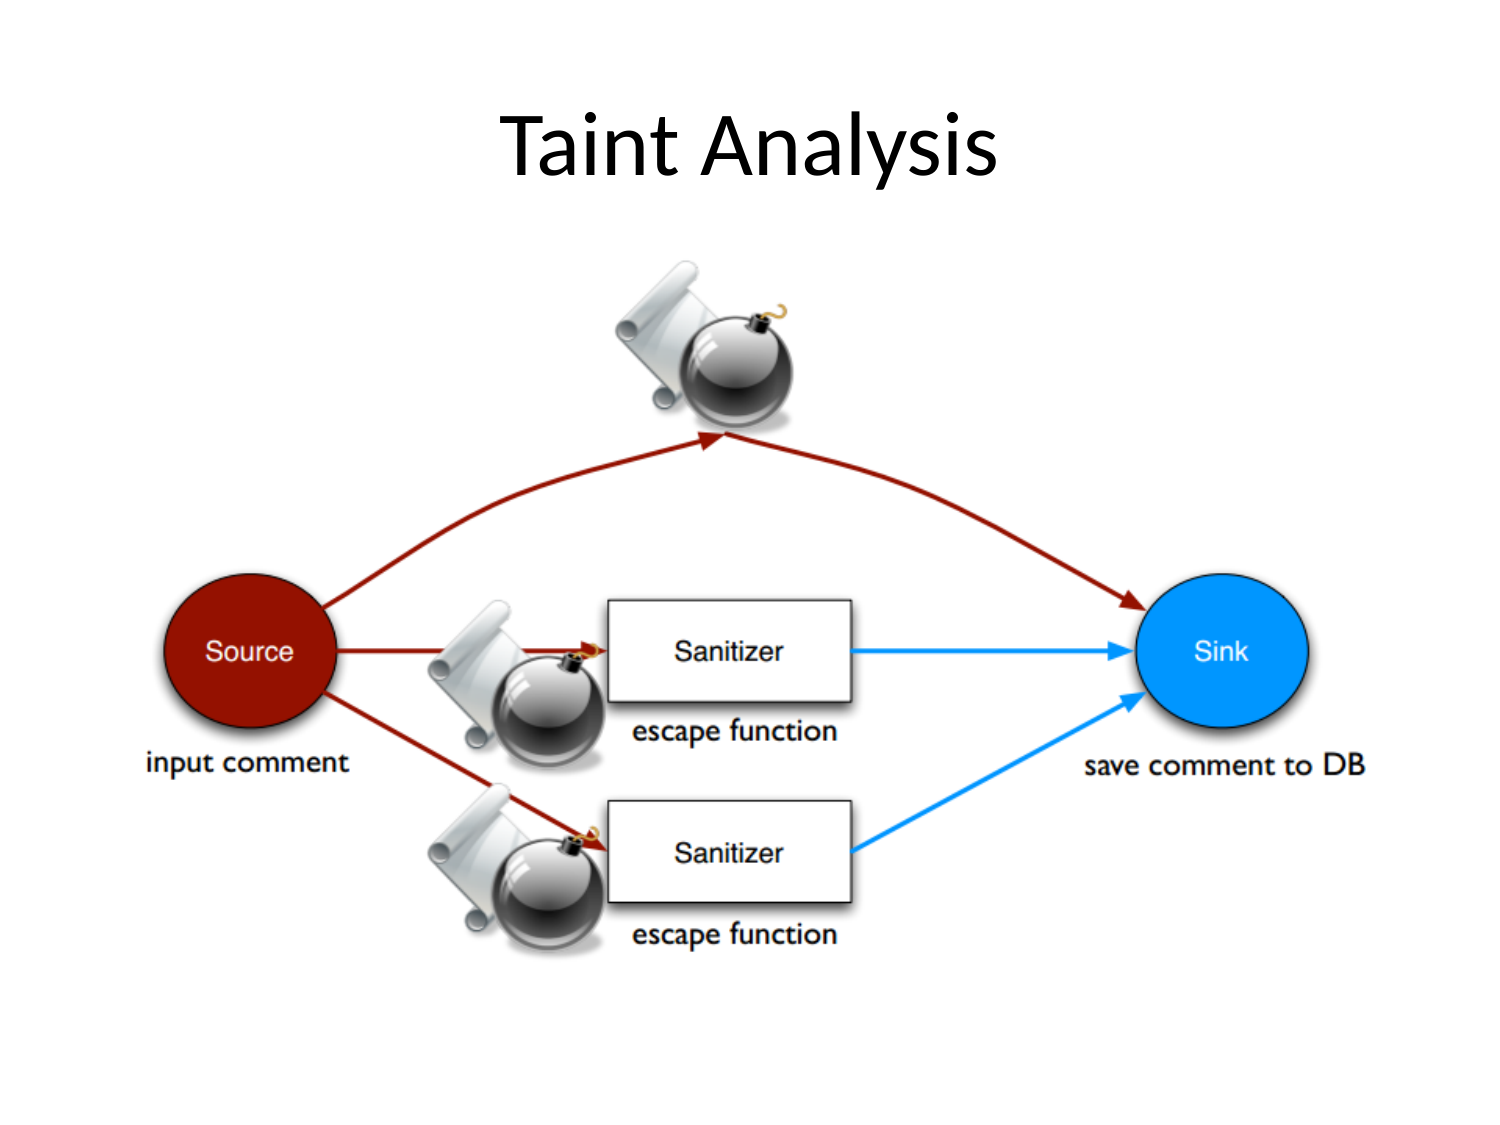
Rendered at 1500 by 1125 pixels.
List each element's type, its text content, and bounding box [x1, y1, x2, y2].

picture [62, 241, 1455, 1013]
title Taint Analysis [75, 45, 1425, 233]
